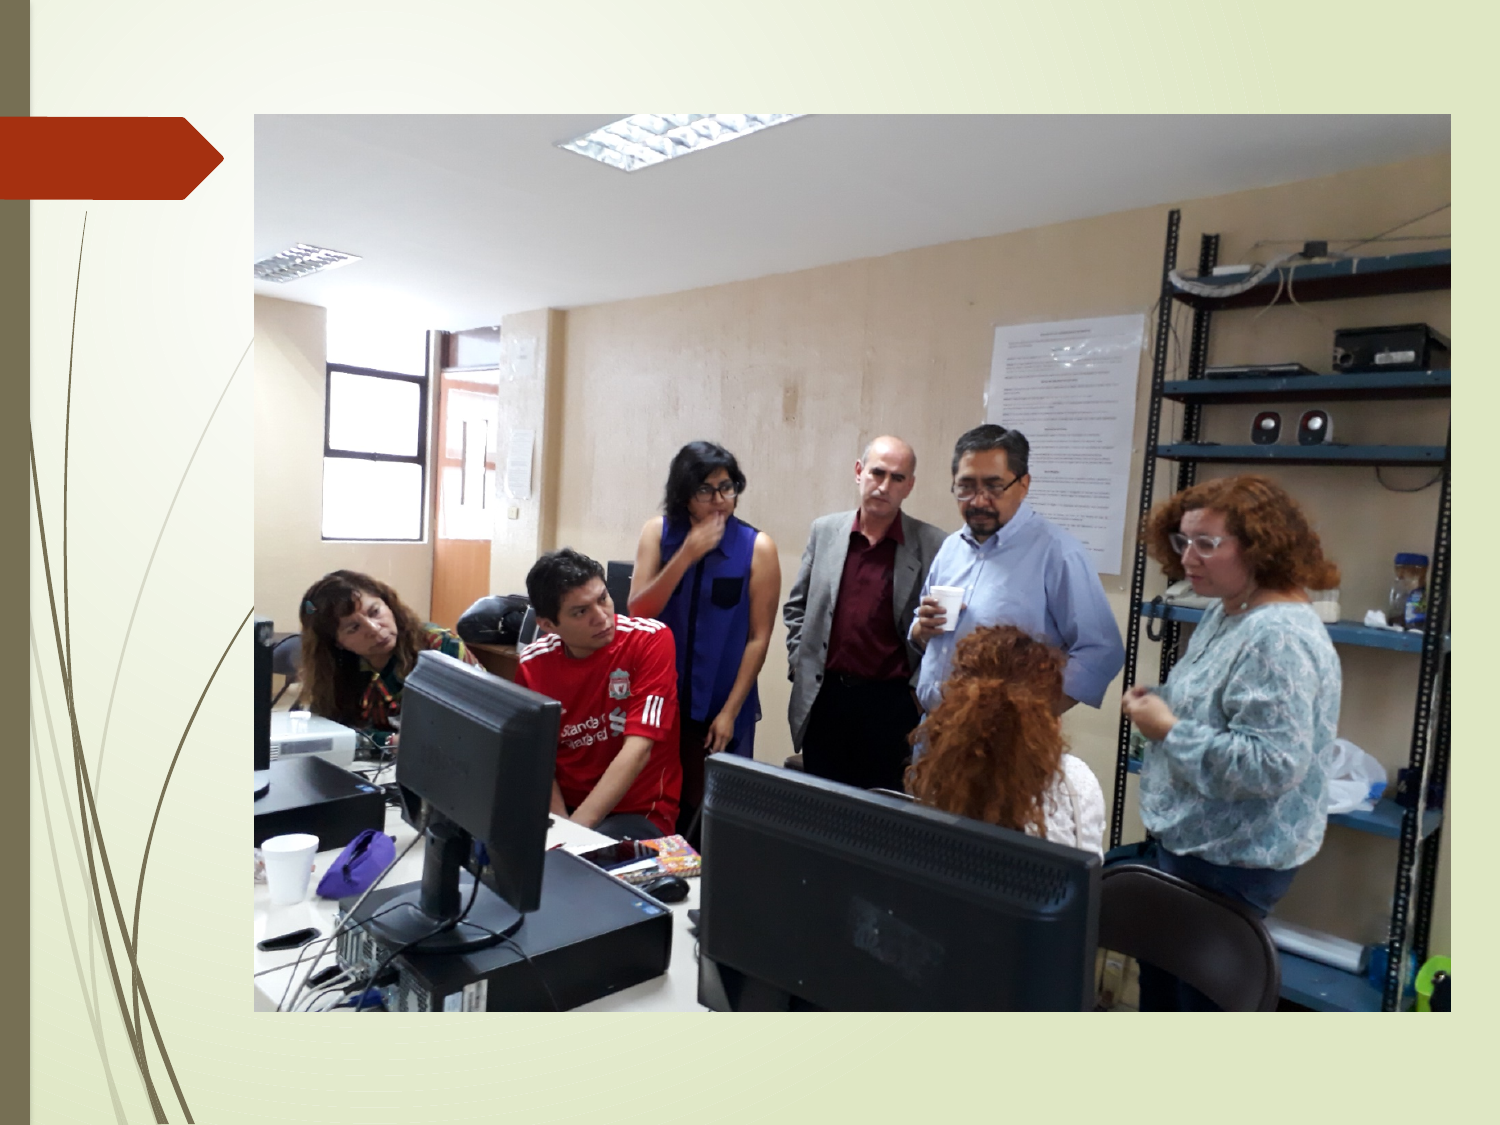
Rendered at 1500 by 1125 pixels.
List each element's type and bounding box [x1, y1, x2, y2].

list [253, 113, 1452, 1012]
